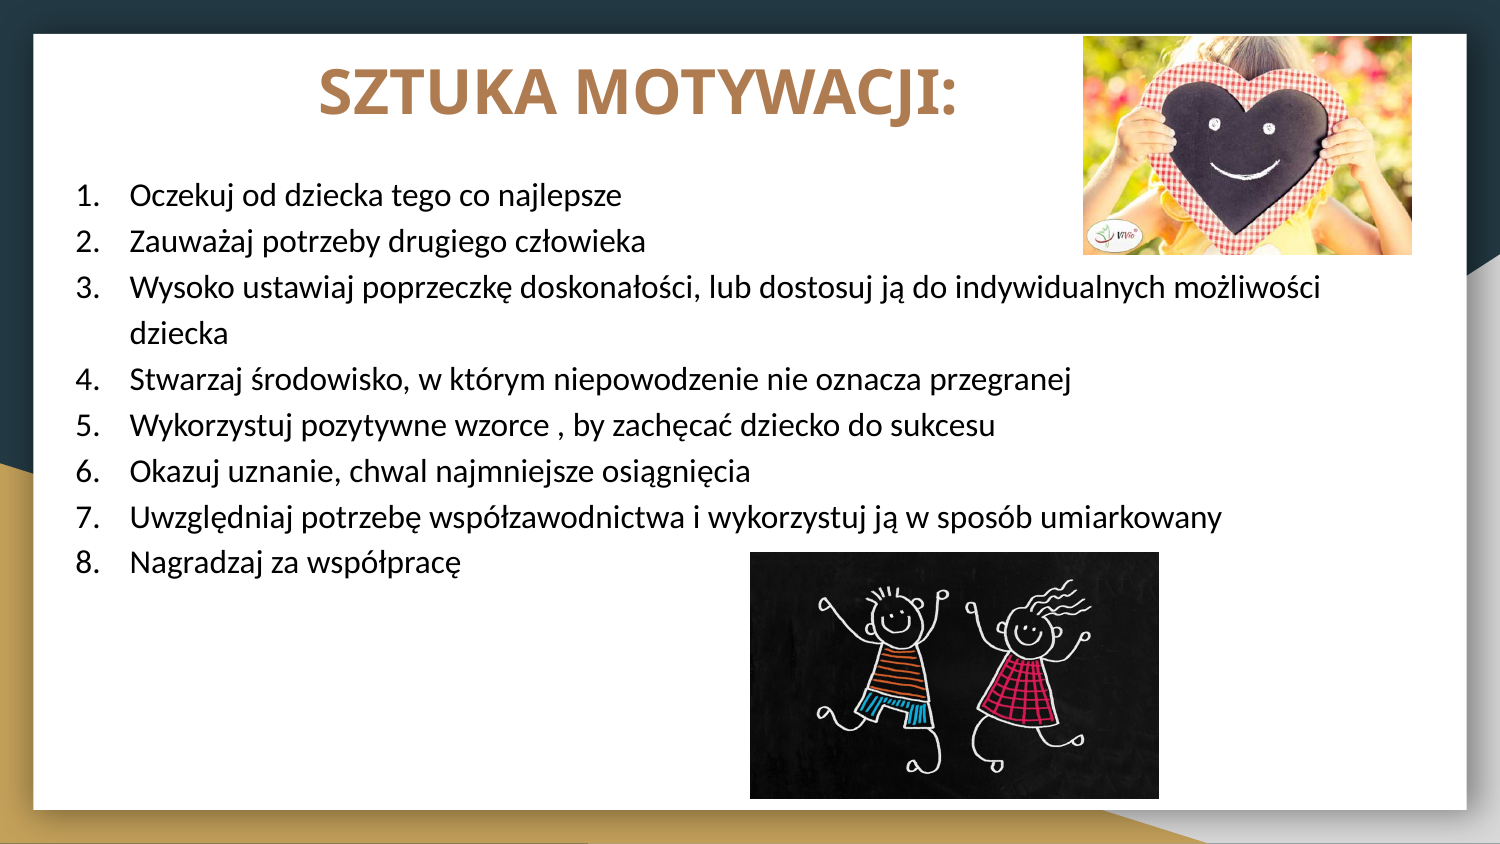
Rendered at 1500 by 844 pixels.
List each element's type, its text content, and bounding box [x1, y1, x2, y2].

title SZTUKA MOTYWACJI: [108, 36, 1082, 152]
picture [749, 552, 1160, 799]
list Oczekuj od dziecka tego co najlepsze Zauważaj potrzeby drugiego człowieka Wysoko ustawiaj poprzeczkę doskonałości, lub dostosuj ją do indywidualnych możliwości dziecka Stwarzaj środowisko, w którym niepowodzenie nie oznacza przegranej Wykorzystuj pozytywne wzorce , by zachęcać dziecko do sukcesu Okazuj uznanie, chwal najmniejsze osiągnięcia Uwzględniaj potrzebę współzawodnictwa i wykorzystuj ją w sposób umiarkowany Nagradzaj za współpracę [39, 152, 1366, 764]
picture [1083, 36, 1412, 255]
